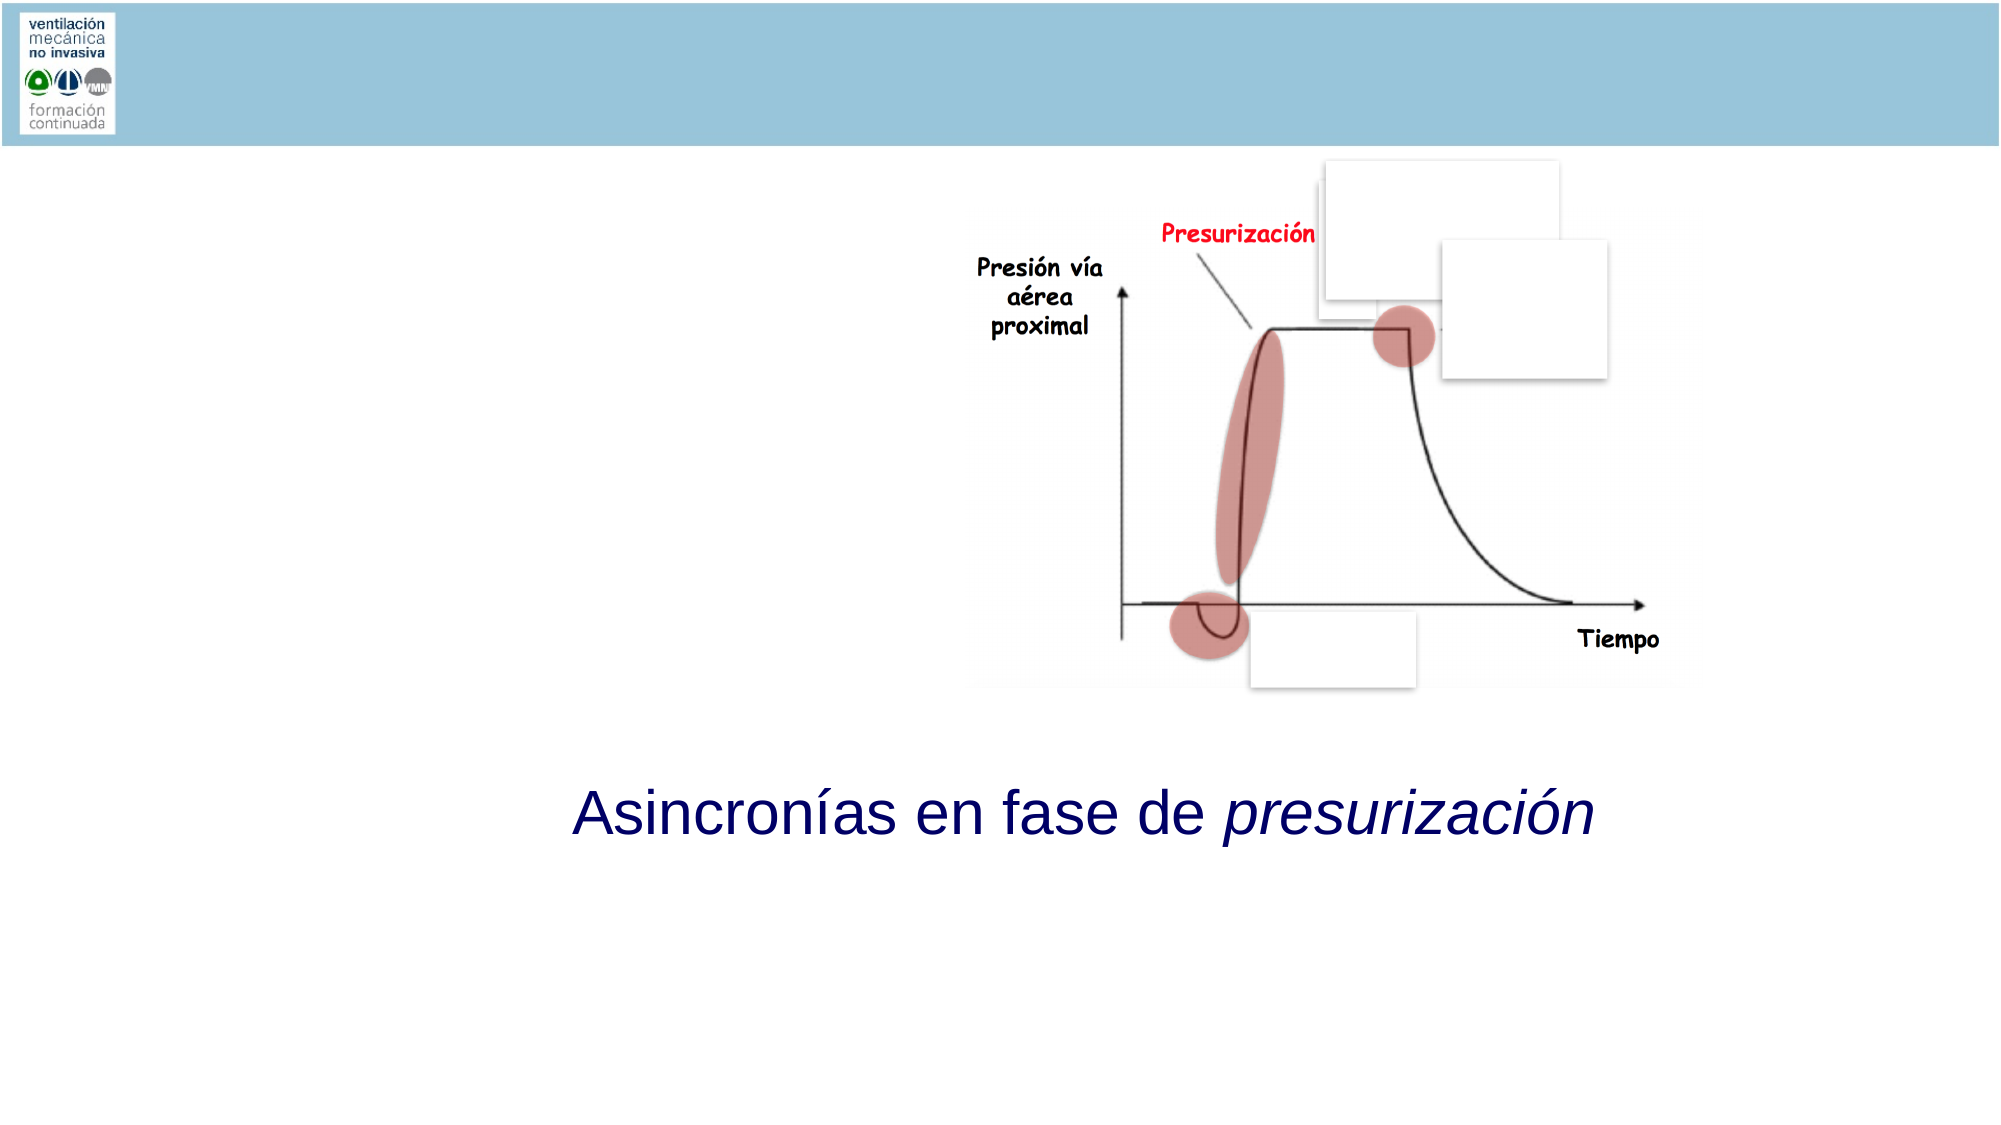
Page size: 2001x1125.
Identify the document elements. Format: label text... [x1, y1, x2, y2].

text_box Asincronías en fase de presurización [409, 716, 1760, 904]
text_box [965, 160, 1703, 688]
picture [0, 0, 2001, 1125]
